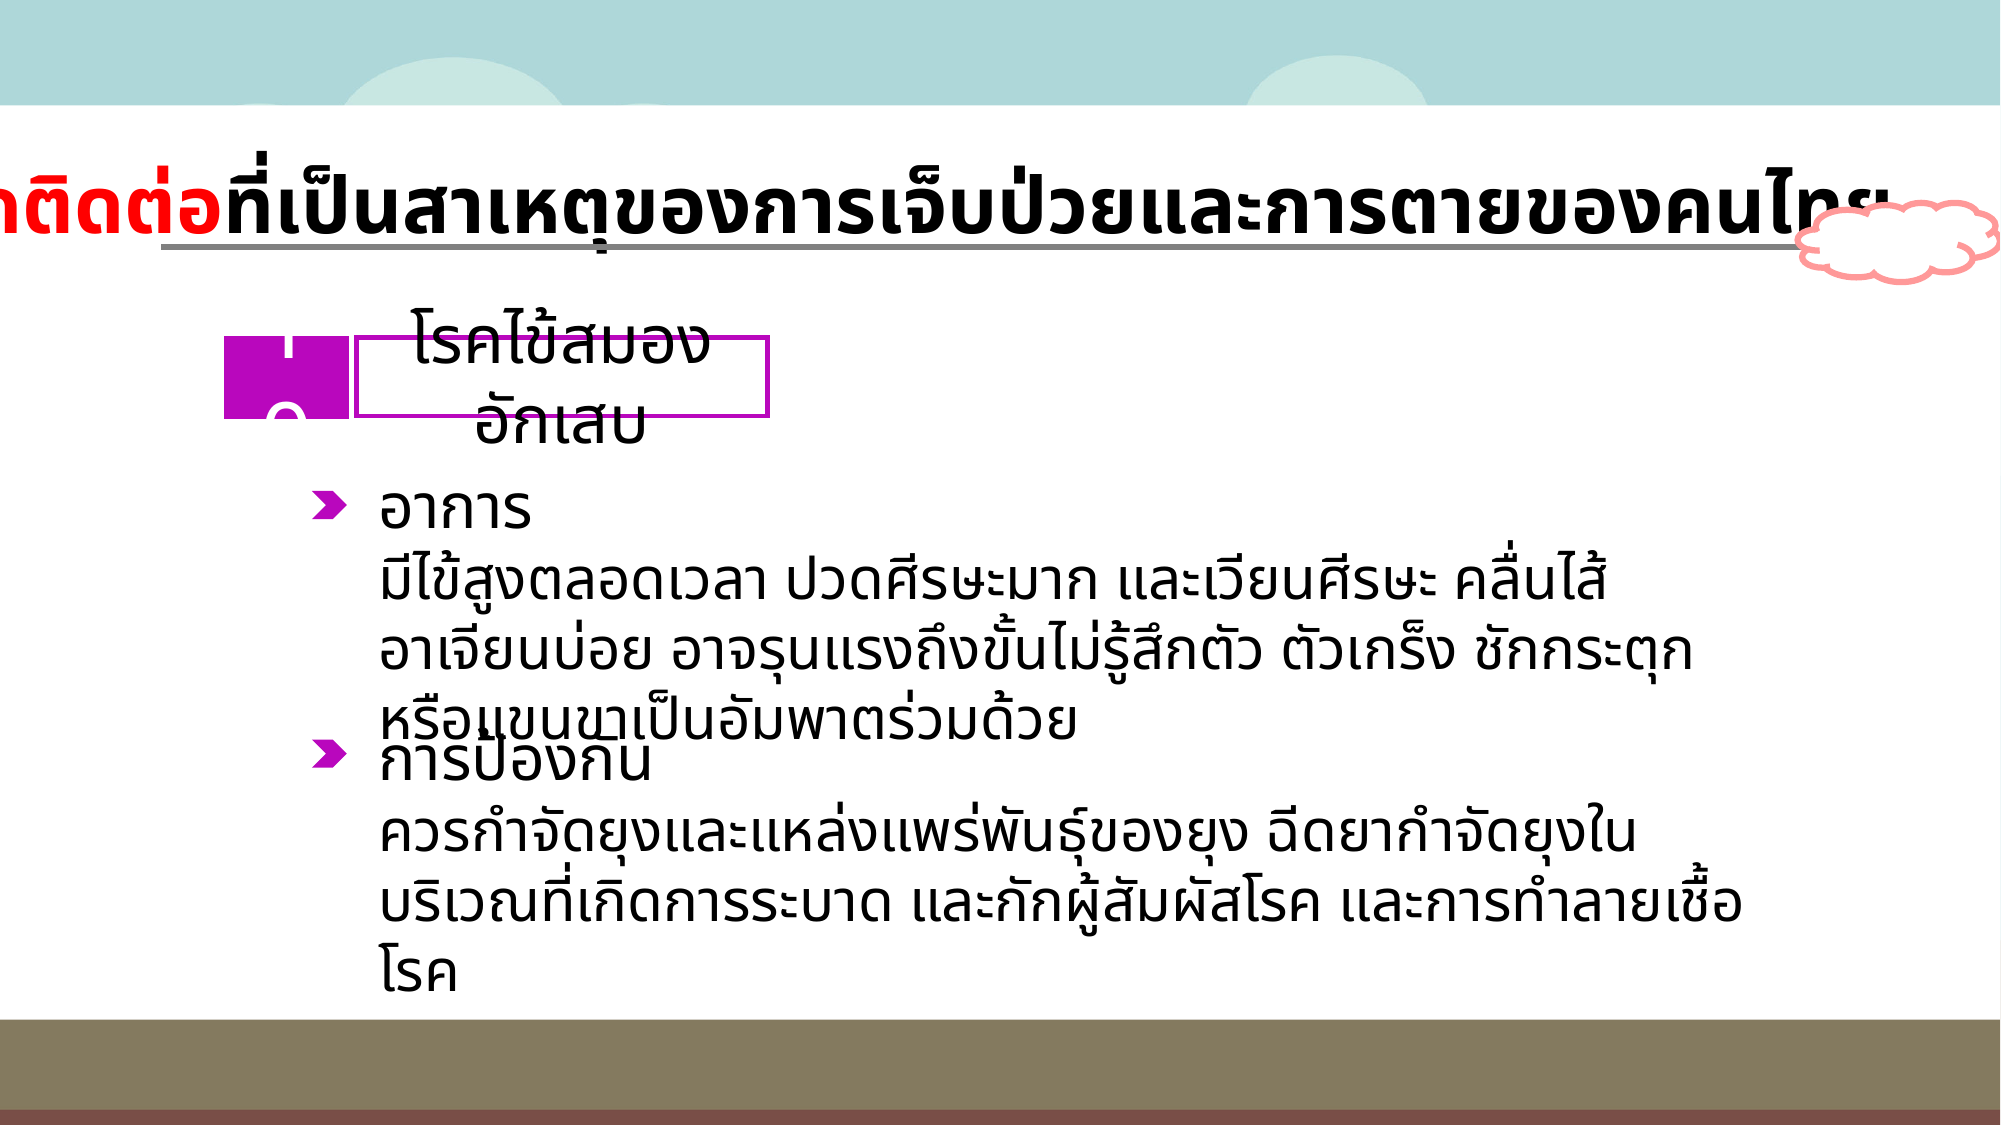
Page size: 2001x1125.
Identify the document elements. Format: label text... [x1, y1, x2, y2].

text_box [309, 489, 349, 521]
text_box [1796, 201, 2000, 284]
text_box [309, 738, 349, 769]
text_box [0, 248, 2000, 1021]
text_box การป้องกัน ควรกำจัดยุงและแหล่งแพร่พันธุ์ของยุง ฉีดยากำจัดยุงในบริเวณที่เกิดการระบาด และกักผู้สัมผัสโรค และการทำลายเชื้อโรค [363, 710, 1766, 1011]
text_box โรคติดต่อที่เป็นสาเหตุของการเจ็บป่วยและการตายของคนไทย [0, 147, 1910, 257]
text_box [0, 104, 2000, 234]
picture [0, 0, 2001, 1125]
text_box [226, 337, 768, 417]
text_box อาการ มีไข้สูงตลอดเวลา ปวดศีรษะมาก และเวียนศีรษะ คลื่นไส้ อาเจียนบ่อย อาจรุนแรงถึงขั้นไม่รู้สึกตัว ตัวเกร็ง ชักกระตุก หรือแขนขาเป็นอัมพาตร่วมด้วย [363, 458, 1766, 710]
